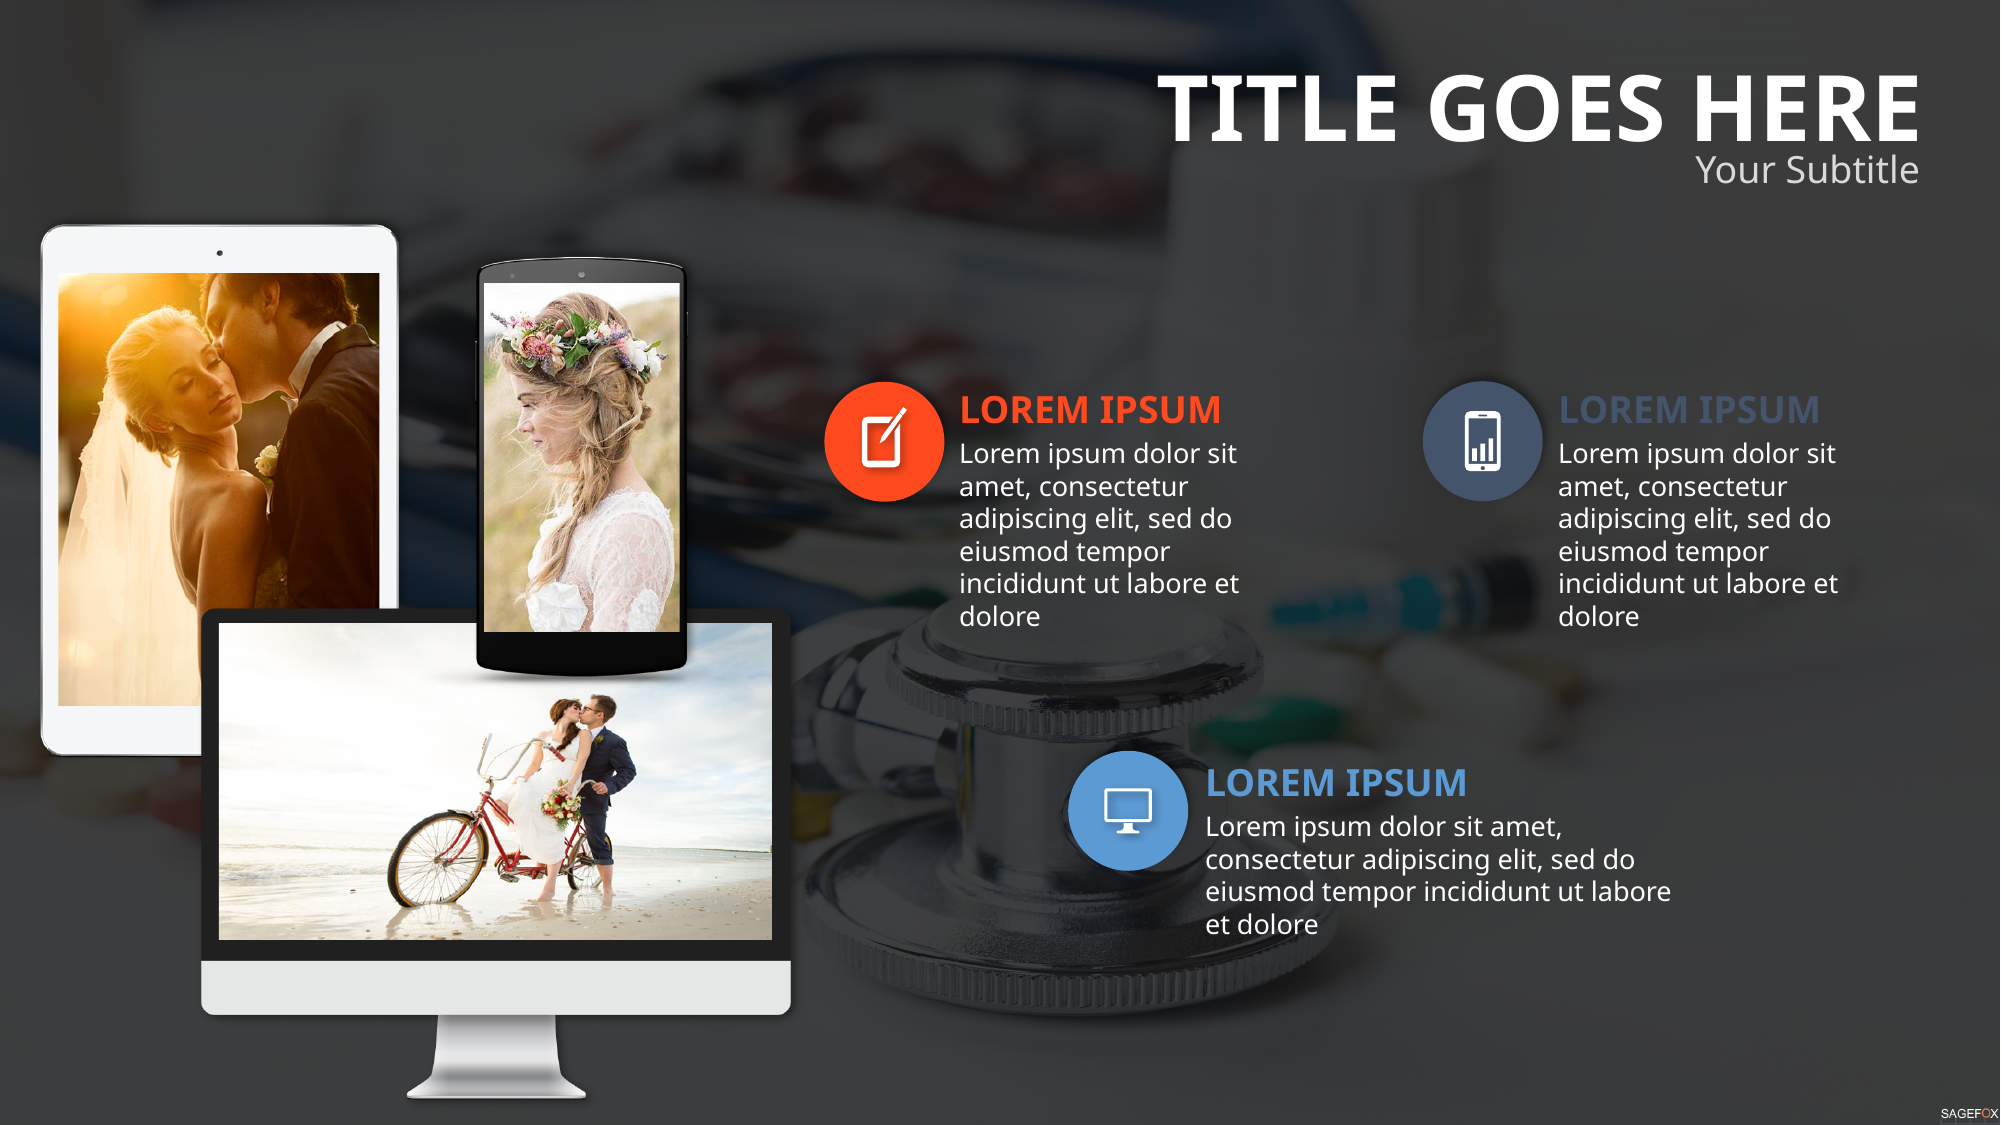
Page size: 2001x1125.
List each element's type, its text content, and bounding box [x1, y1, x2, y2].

text_box [861, 407, 907, 468]
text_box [1035, 42, 1939, 199]
text_box [1067, 749, 1190, 872]
picture [1940, 0, 2001, 1125]
text_box LOREM IPSUM Lorem ipsum dolor sit amet, consectetur adipiscing elit, sed do eiusmod tempor incididunt ut labore et dolore [1548, 381, 1894, 637]
picture [0, 205, 815, 1124]
text_box [1104, 788, 1152, 834]
text_box [823, 380, 946, 503]
text_box LOREM IPSUM Lorem ipsum dolor sit amet, consectetur adipiscing elit, sed do eiusmod tempor incididunt ut labore et dolore [949, 381, 1295, 637]
text_box [1421, 380, 1544, 503]
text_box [1464, 411, 1501, 472]
text_box LOREM IPSUM Lorem ipsum dolor sit amet, consectetur adipiscing elit, sed do eiusmod tempor incididunt ut labore et dolore [1194, 754, 1705, 945]
